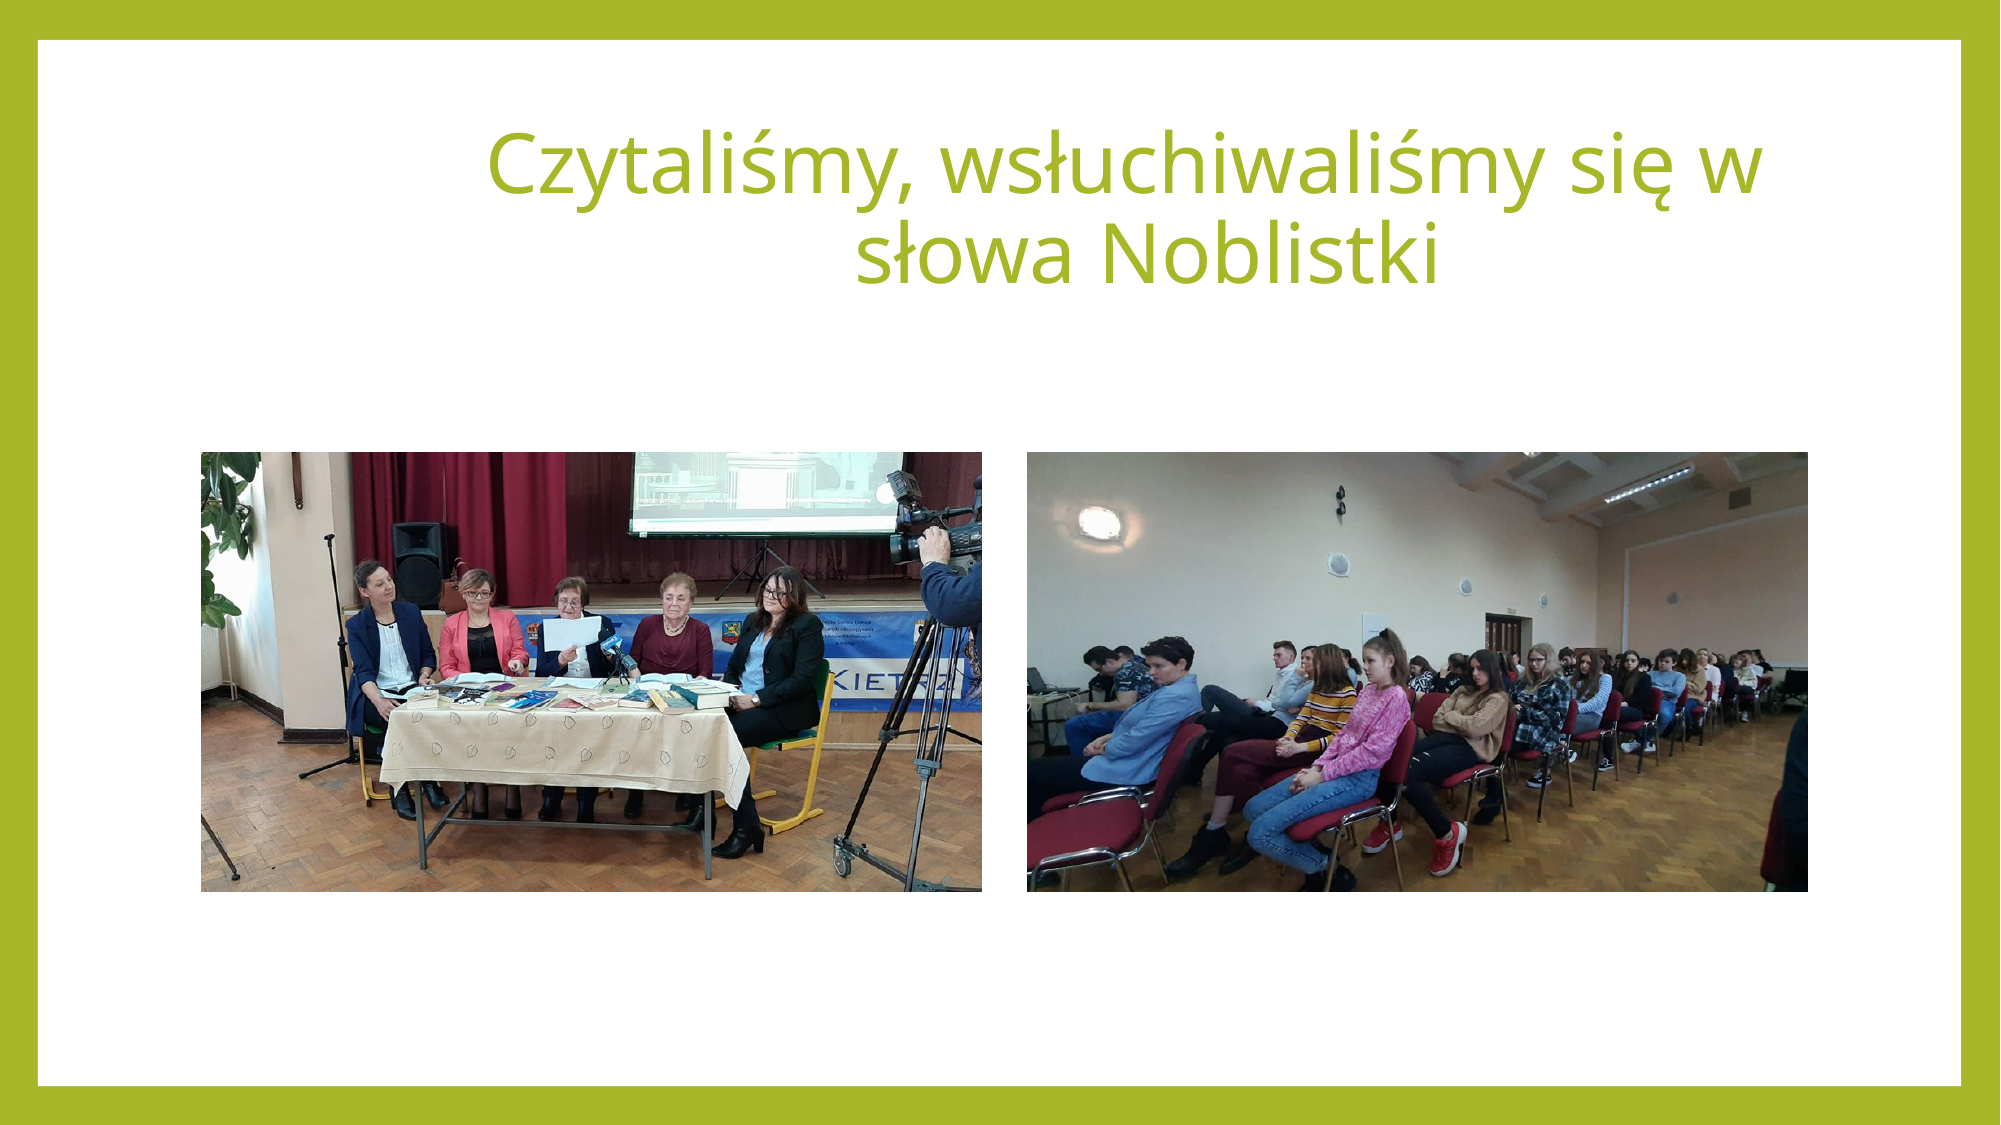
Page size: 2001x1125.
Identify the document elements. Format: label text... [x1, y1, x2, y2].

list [1027, 452, 1808, 892]
title Czytaliśmy, wsłuchiwaliśmy się w słowa Noblistki [187, 99, 1808, 323]
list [201, 452, 982, 892]
